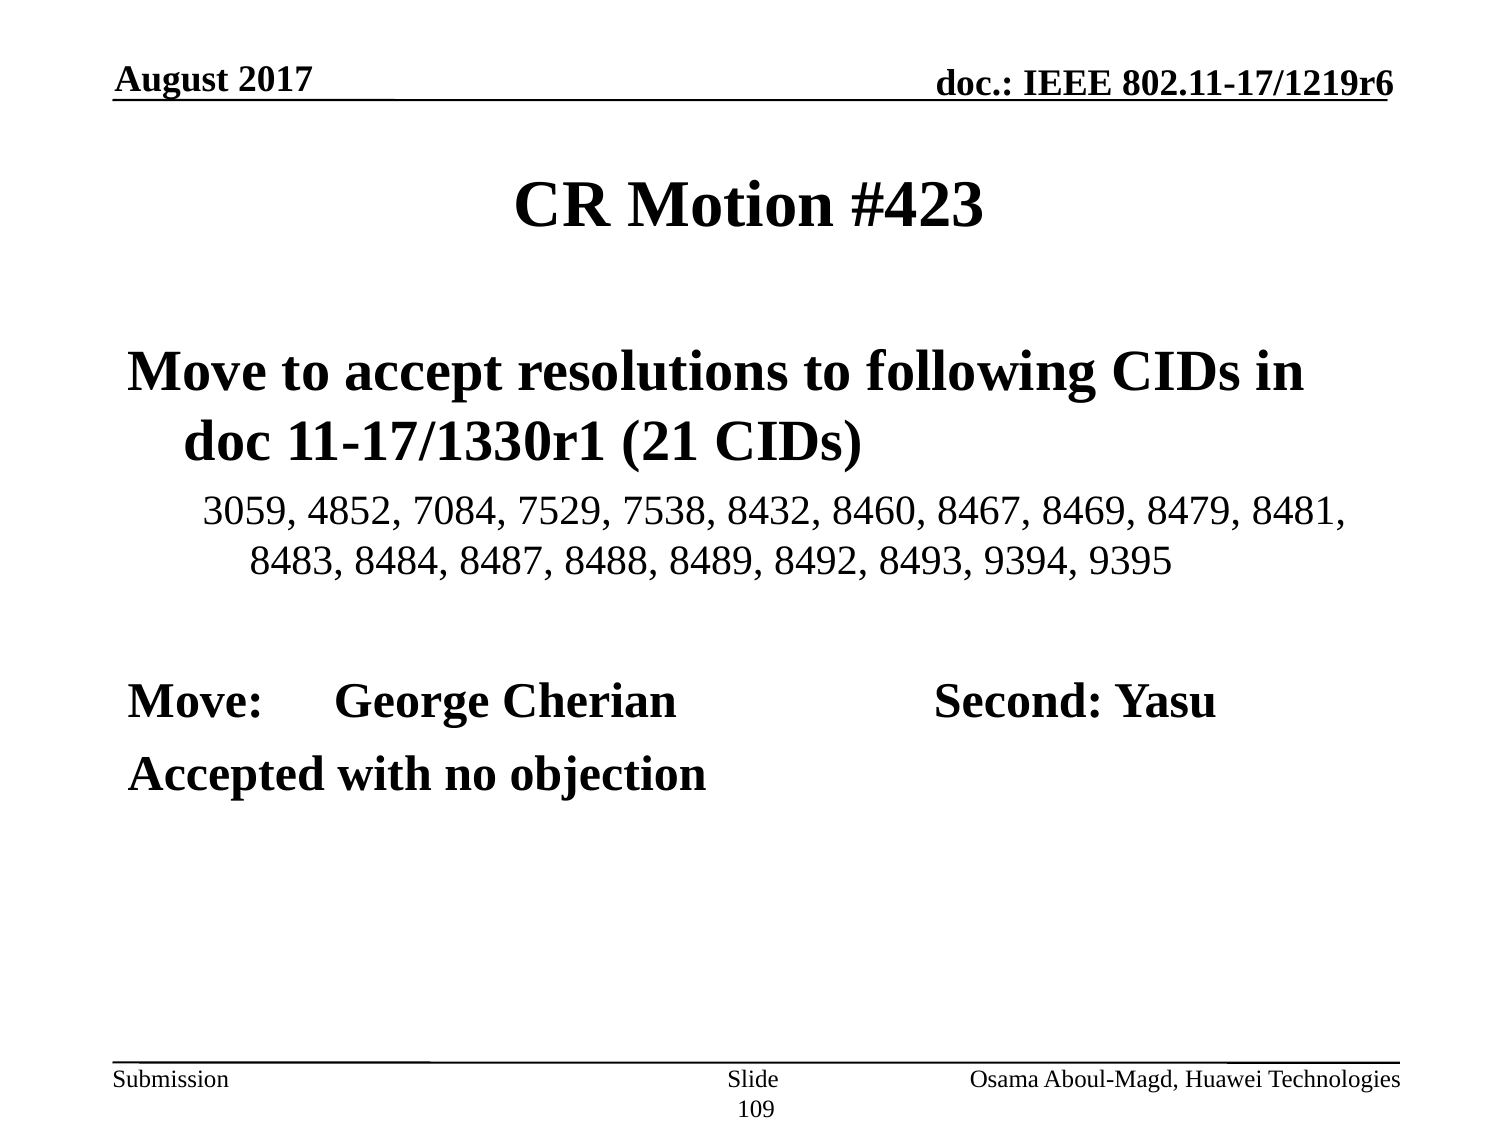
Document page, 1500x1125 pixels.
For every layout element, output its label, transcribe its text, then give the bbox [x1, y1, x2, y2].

title CR Motion #423 [112, 112, 1388, 288]
slide_number Slide 109 [712, 1061, 800, 1123]
list Move to accept resolutions to following CIDs in doc 11-17/1330r1 (21 CIDs) 3059, 4852, 7084, 7529, 7538, 8432, 8460, 8467, 8469, 8479, 8481, 8483, 8484, 8487, 8488, 8489, 8492, 8493, 9394, 9395 Move: George Cherian Second: Yasu Accepted with no objection [112, 324, 1388, 1000]
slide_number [114, 54, 423, 100]
footer Osama Aboul-Magd, Huawei Technologies [878, 1061, 1402, 1093]
